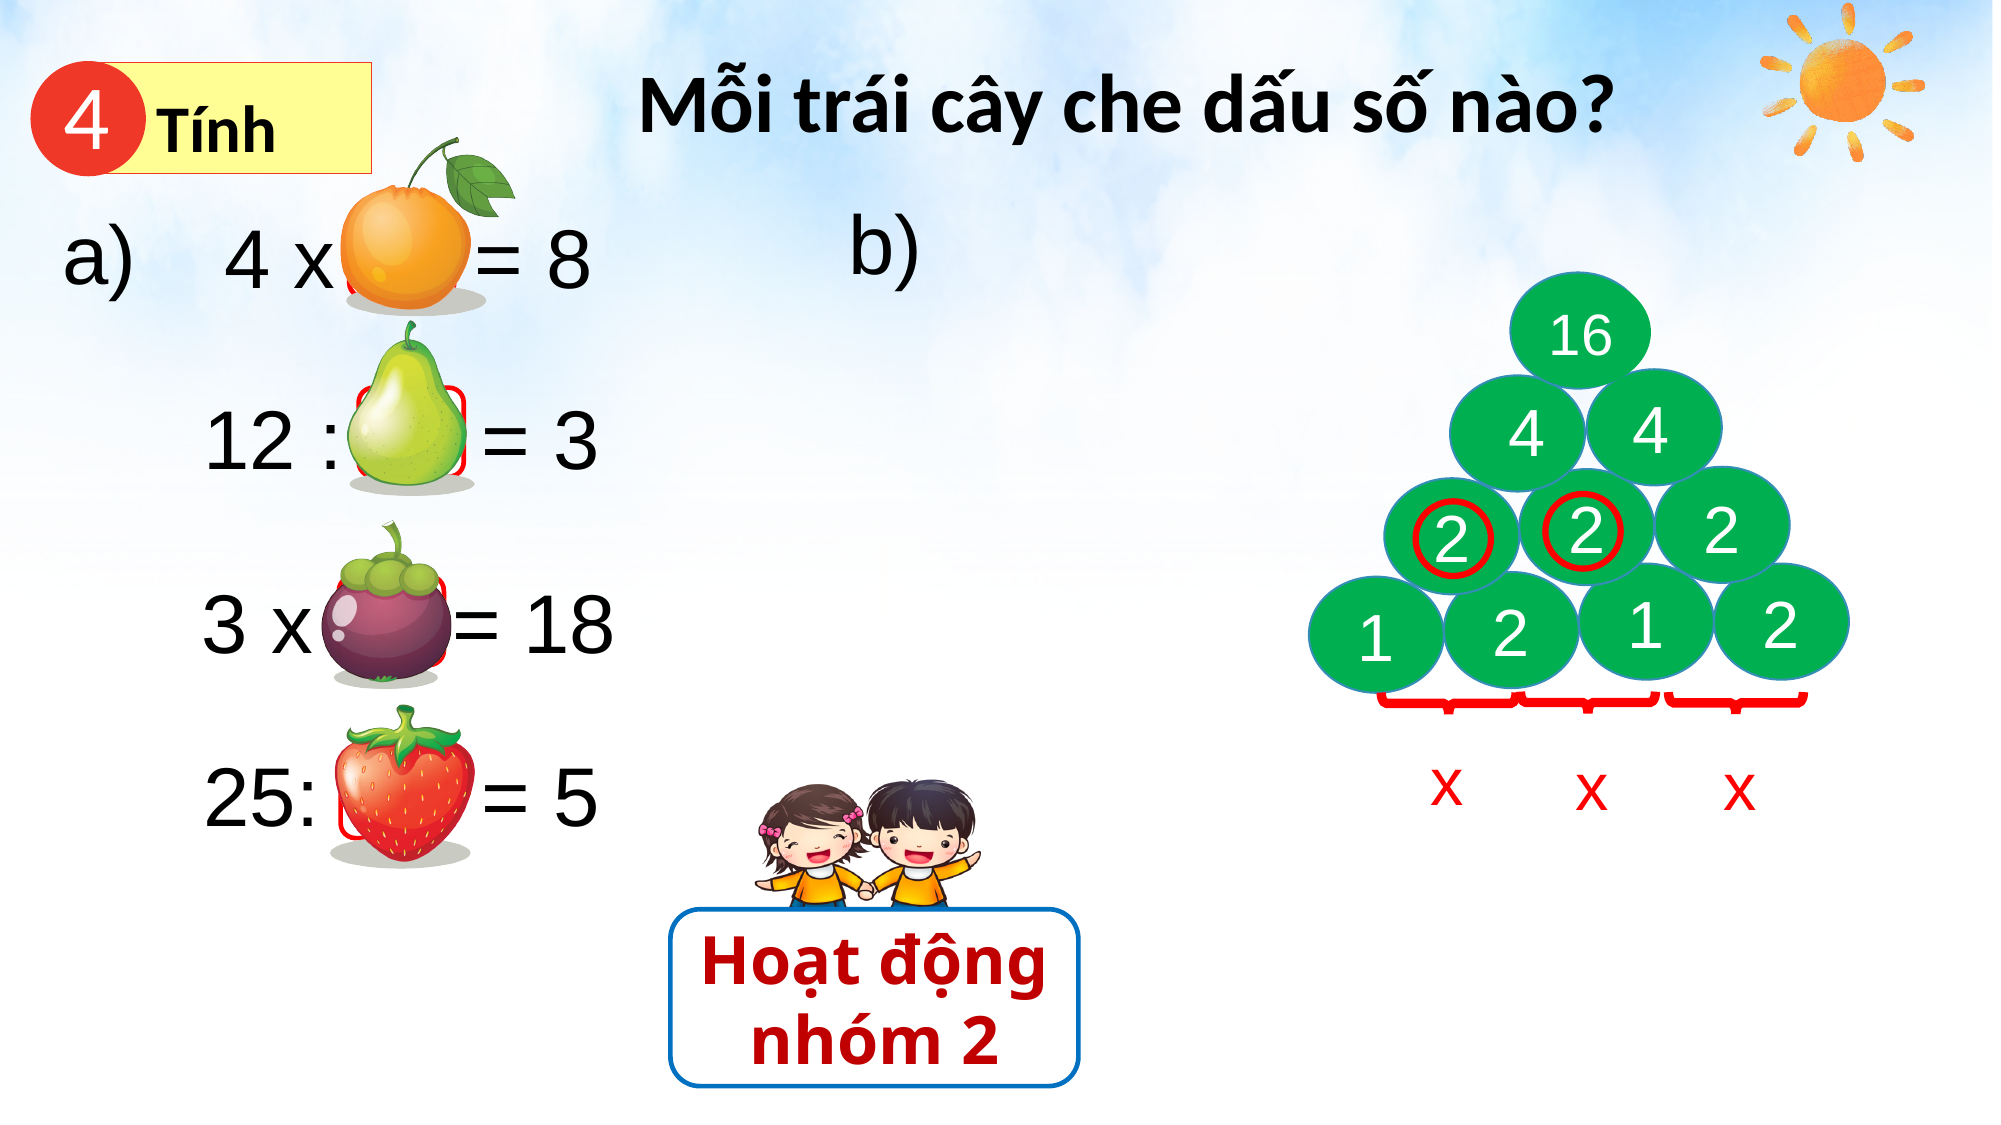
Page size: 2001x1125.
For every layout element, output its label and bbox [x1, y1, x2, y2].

picture [1656, 693, 1668, 769]
text_box [1668, 692, 1804, 833]
text_box [1520, 691, 1656, 833]
text_box [188, 378, 277, 495]
text_box [1308, 272, 1849, 693]
text_box [17, 50, 372, 177]
text_box [209, 197, 337, 314]
picture [0, 0, 1993, 880]
text_box [1381, 692, 1517, 828]
text_box [187, 562, 313, 679]
text_box [557, 197, 743, 314]
text_box [188, 735, 251, 852]
text_box [489, 378, 767, 495]
text_box [670, 739, 1079, 1087]
text_box [534, 562, 765, 679]
text_box [514, 735, 767, 852]
